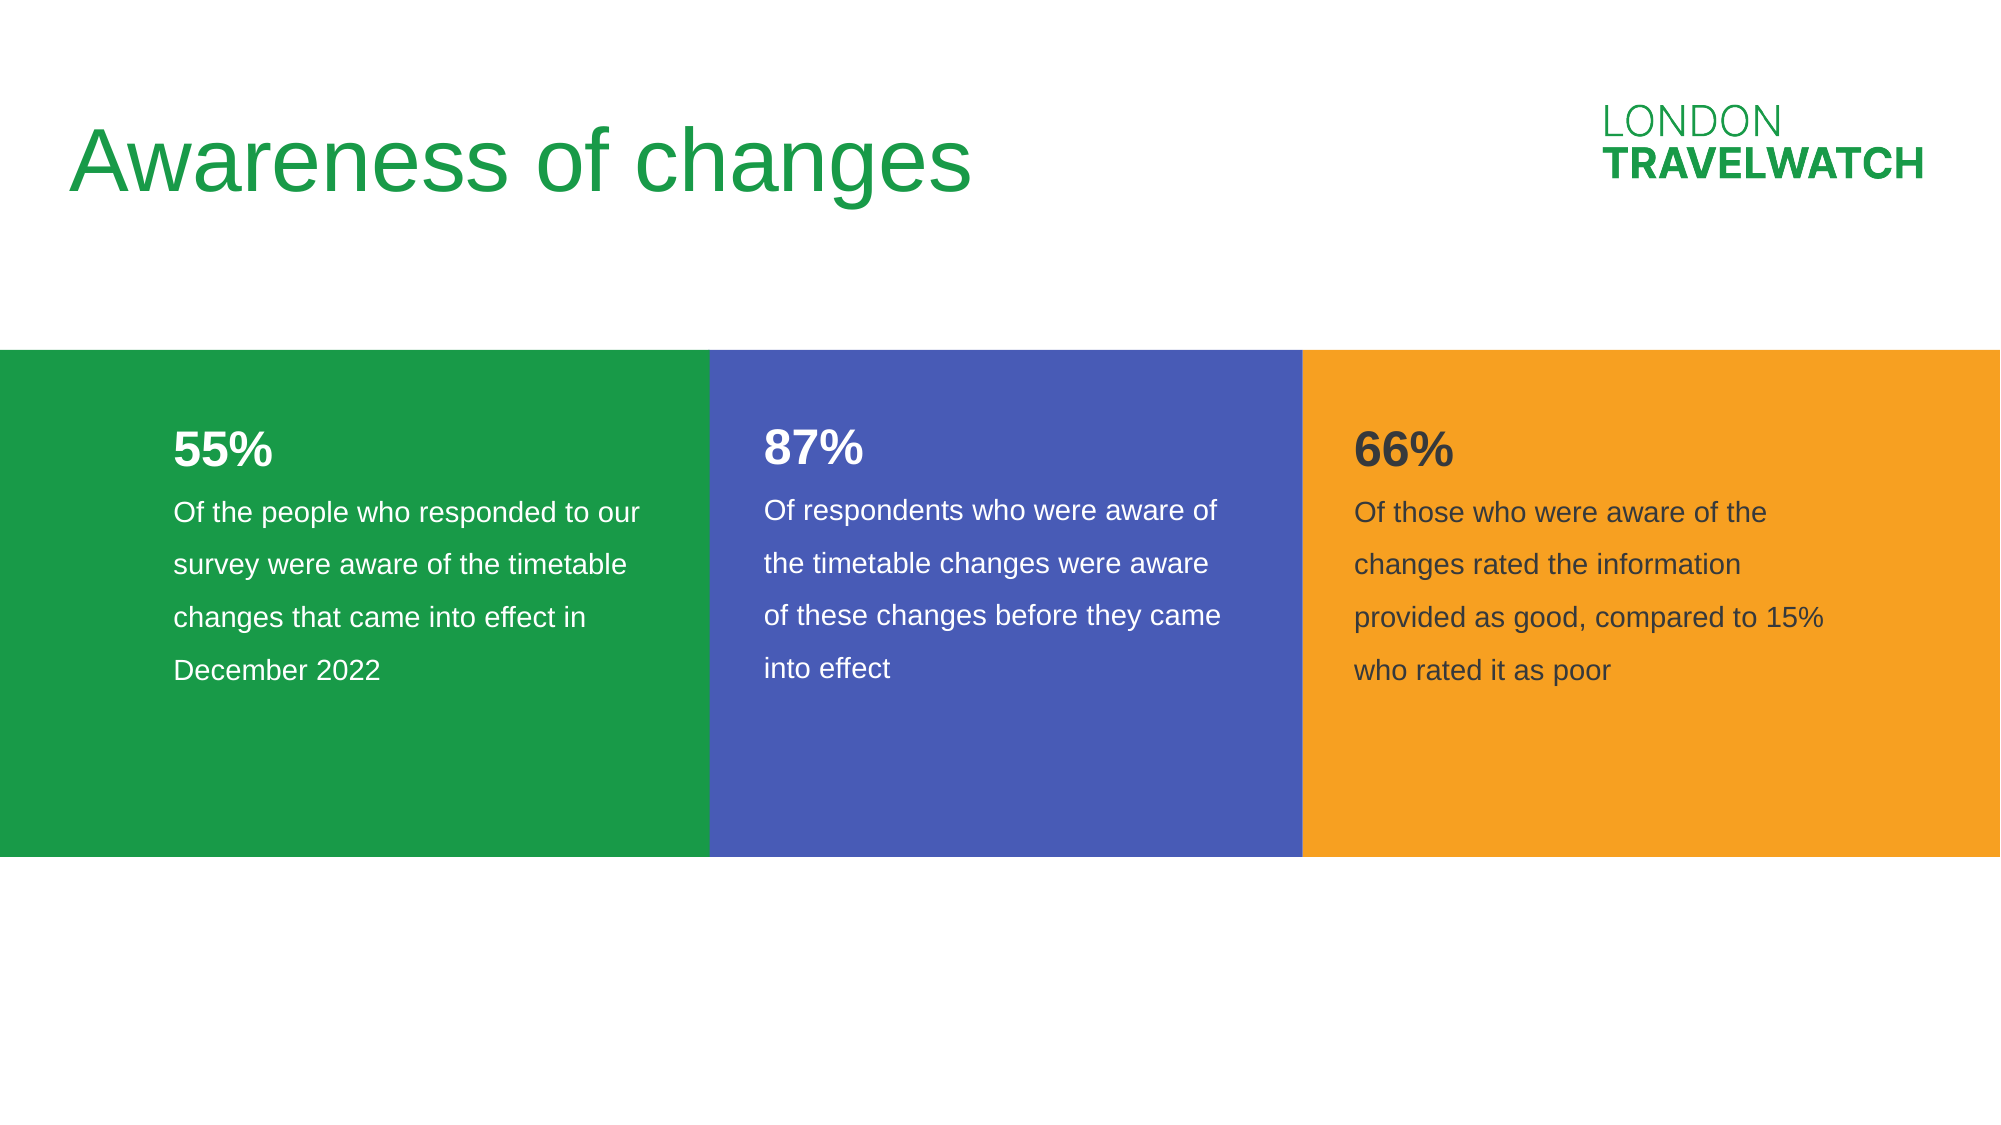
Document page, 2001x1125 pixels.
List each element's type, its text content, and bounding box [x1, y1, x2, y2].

list 87% [763, 384, 1237, 443]
list Awareness of changes [69, 47, 1506, 229]
list 55% [173, 386, 646, 444]
list 66% [1354, 386, 1827, 444]
list Of respondents who were aware of the timetable changes were aware of these changes before they came into effect [763, 473, 1237, 830]
list Of the people who responded to our survey were aware of the timetable changes that came into effect in December 2022 [173, 475, 646, 831]
picture [1578, 78, 1949, 205]
list Of those who were aware of the changes rated the information provided as good, compared to 15% who rated it as poor [1354, 475, 1827, 831]
